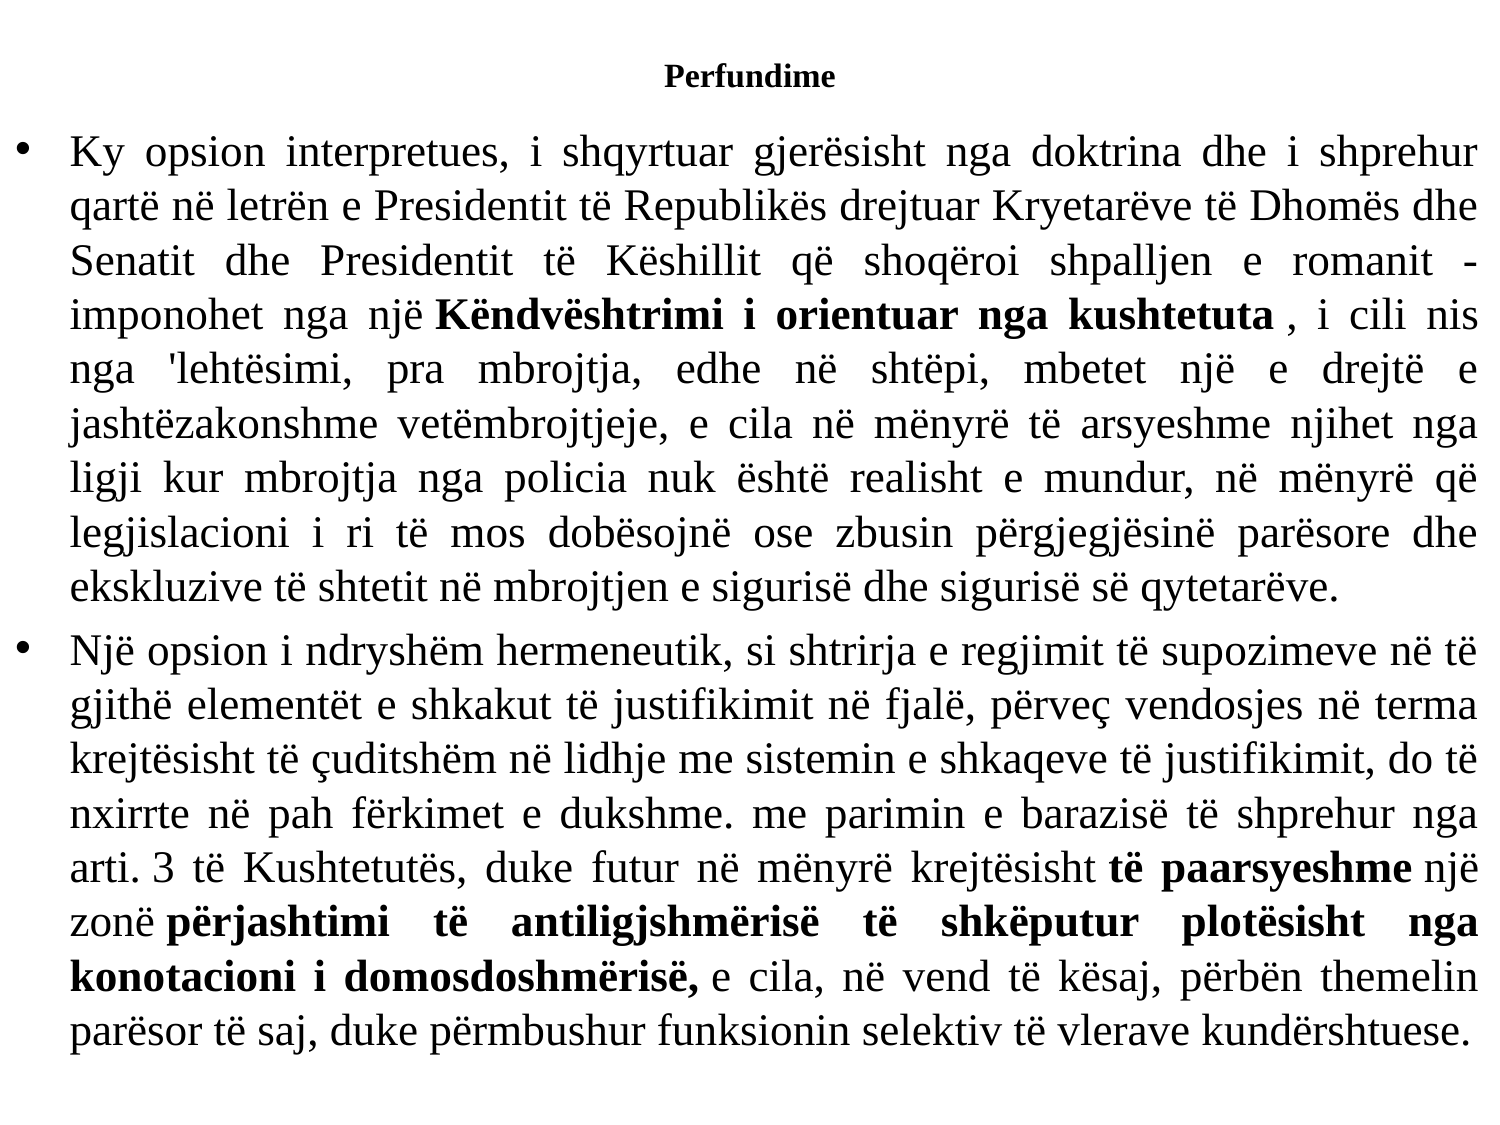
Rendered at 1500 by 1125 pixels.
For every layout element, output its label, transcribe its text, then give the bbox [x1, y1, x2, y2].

list Ky opsion interpretues, i shqyrtuar gjerësisht nga doktrina dhe i shprehur qartë në letrën e Presidentit të Republikës drejtuar Kryetarëve të Dhomës dhe Senatit dhe Presidentit të Këshillit që shoqëroi shpalljen e romanit - imponohet nga një Këndvështrimi i orientuar nga kushtetuta , i cili nis nga 'lehtësimi, pra mbrojtja, edhe në shtëpi, mbetet një e drejtë e jashtëzakonshme vetëmbrojtjeje, e cila në mënyrë të arsyeshme njihet nga ligji kur mbrojtja nga policia nuk është realisht e mundur, në mënyrë që legjislacioni i ri të mos dobësojnë ose zbusin përgjegjësinë parësore dhe ekskluzive të shtetit në mbrojtjen e sigurisë dhe sigurisë së qytetarëve. Një opsion i ndryshëm hermeneutik, si shtrirja e regjimit të supozimeve në të gjithë elementët e shkakut të justifikimit në fjalë, përveç vendosjes në terma krejtësisht të çuditshëm në lidhje me sistemin e shkaqeve të justifikimit, do të nxirrte në pah fërkimet e dukshme. me parimin e barazisë të shprehur nga arti. 3 të Kushtetutës, duke futur në mënyrë krejtësisht të paarsyeshme një zonë përjashtimi të antiligjshmërisë të shkëputur plotësisht nga konotacioni i domosdoshmërisë, e cila, në vend të kësaj, përbën themelin parësor të saj, duke përmbushur funksionin selektiv të vlerave kundërshtuese. [0, 113, 1495, 1125]
title Perfundime [75, 45, 1425, 102]
